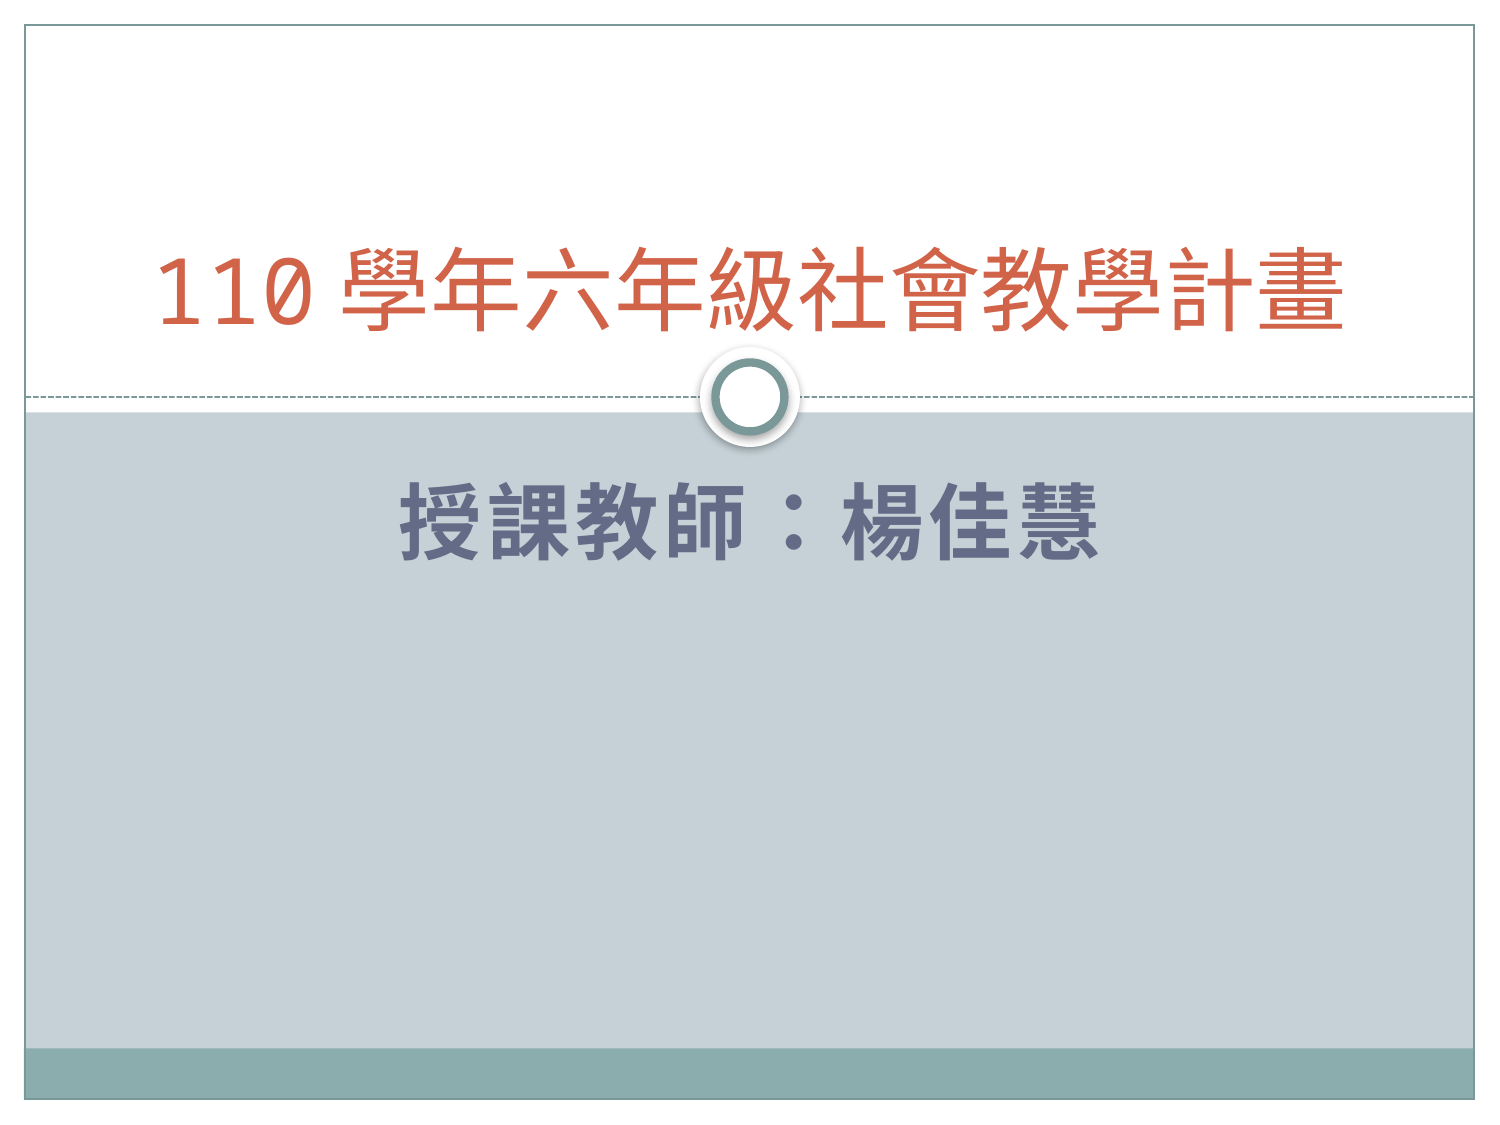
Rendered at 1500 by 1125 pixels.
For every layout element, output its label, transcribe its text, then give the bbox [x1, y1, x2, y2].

title 110學年六年級社會教學計畫 [112, 62, 1388, 350]
subtitle 授課教師：楊佳慧 [225, 462, 1275, 750]
